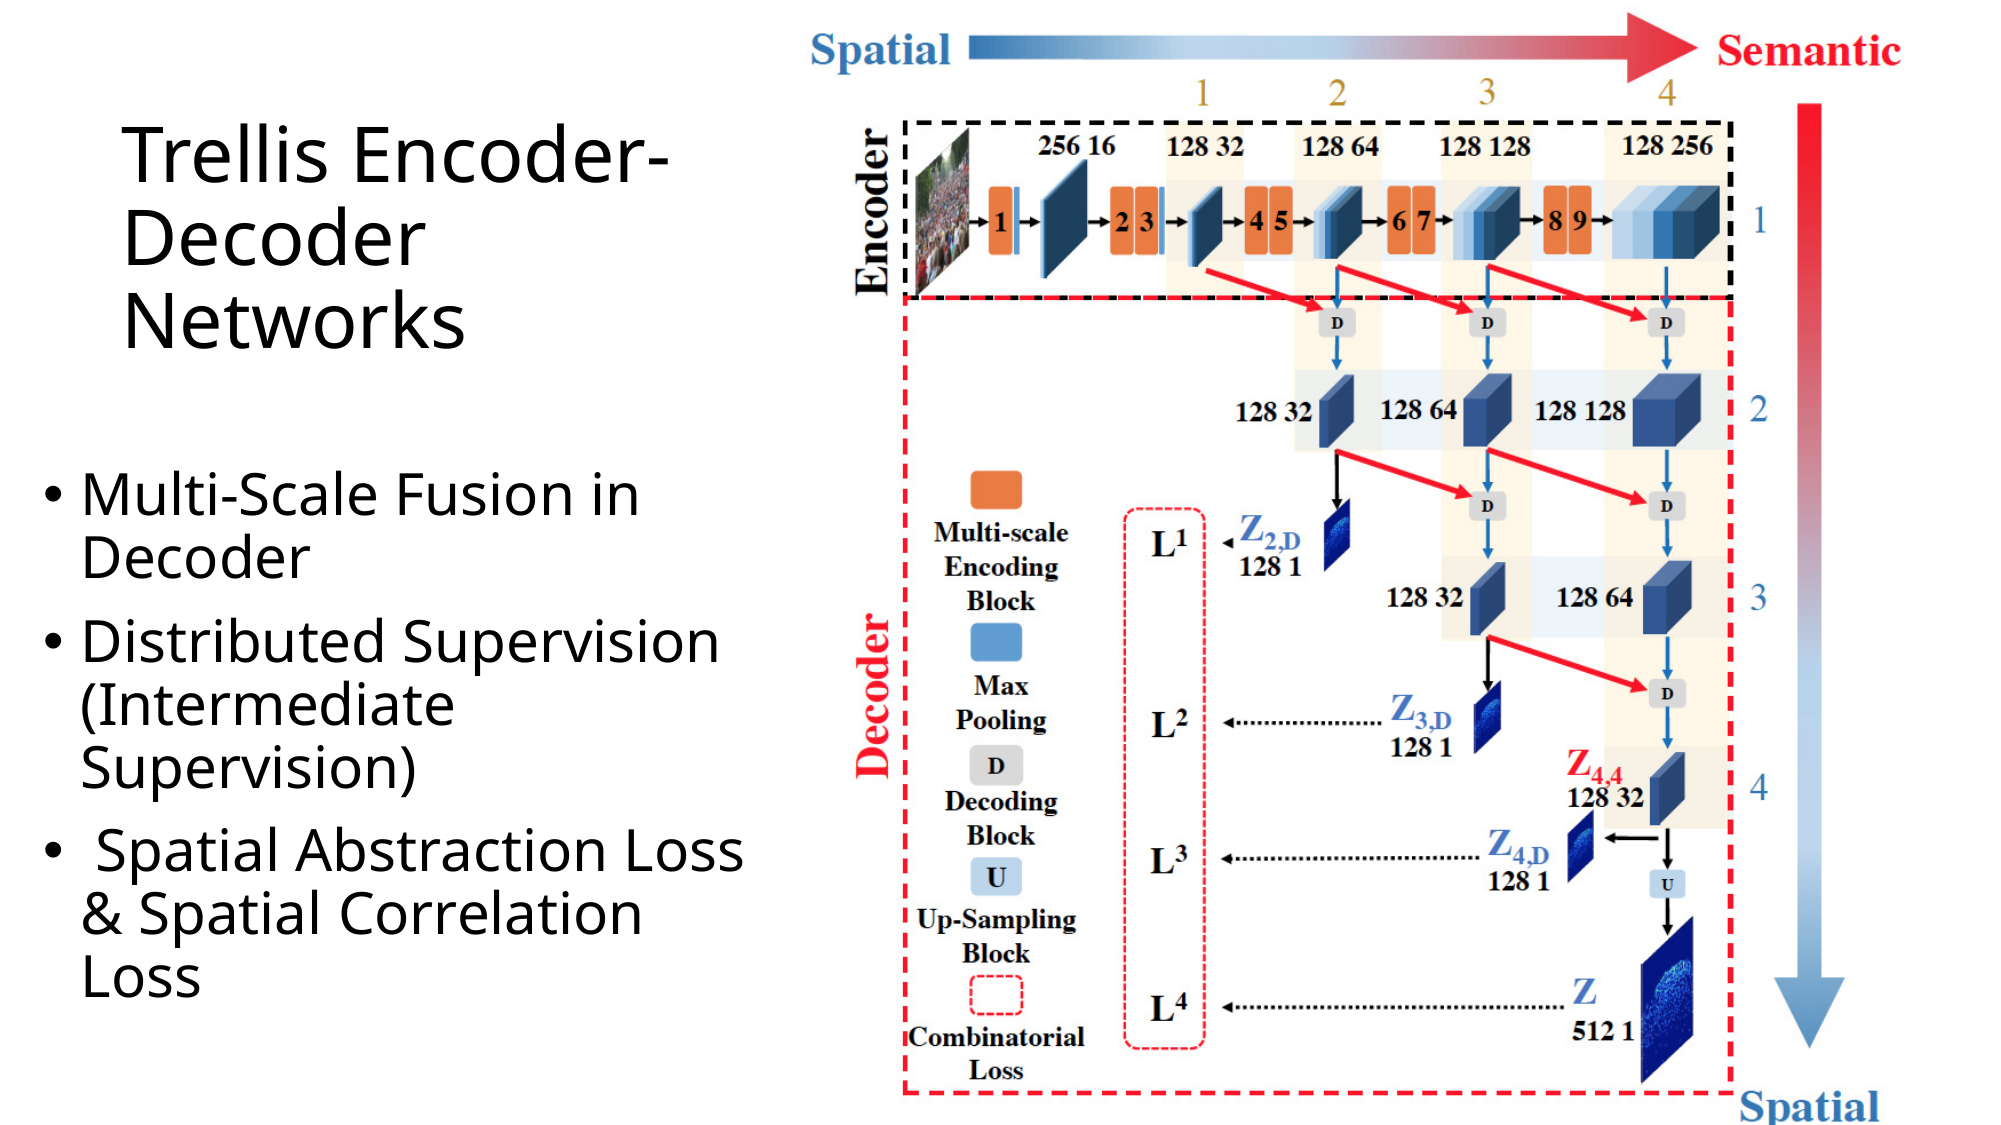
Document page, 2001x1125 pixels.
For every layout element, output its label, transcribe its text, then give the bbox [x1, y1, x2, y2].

picture [760, 0, 2000, 1125]
list Multi-Scale Fusion in Decoder Distributed Supervision (Intermediate Supervision) Spatial Abstraction Loss & Spatial Correlation Loss [28, 458, 760, 1080]
title Trellis Encoder-Decoder Networks [106, 103, 706, 379]
